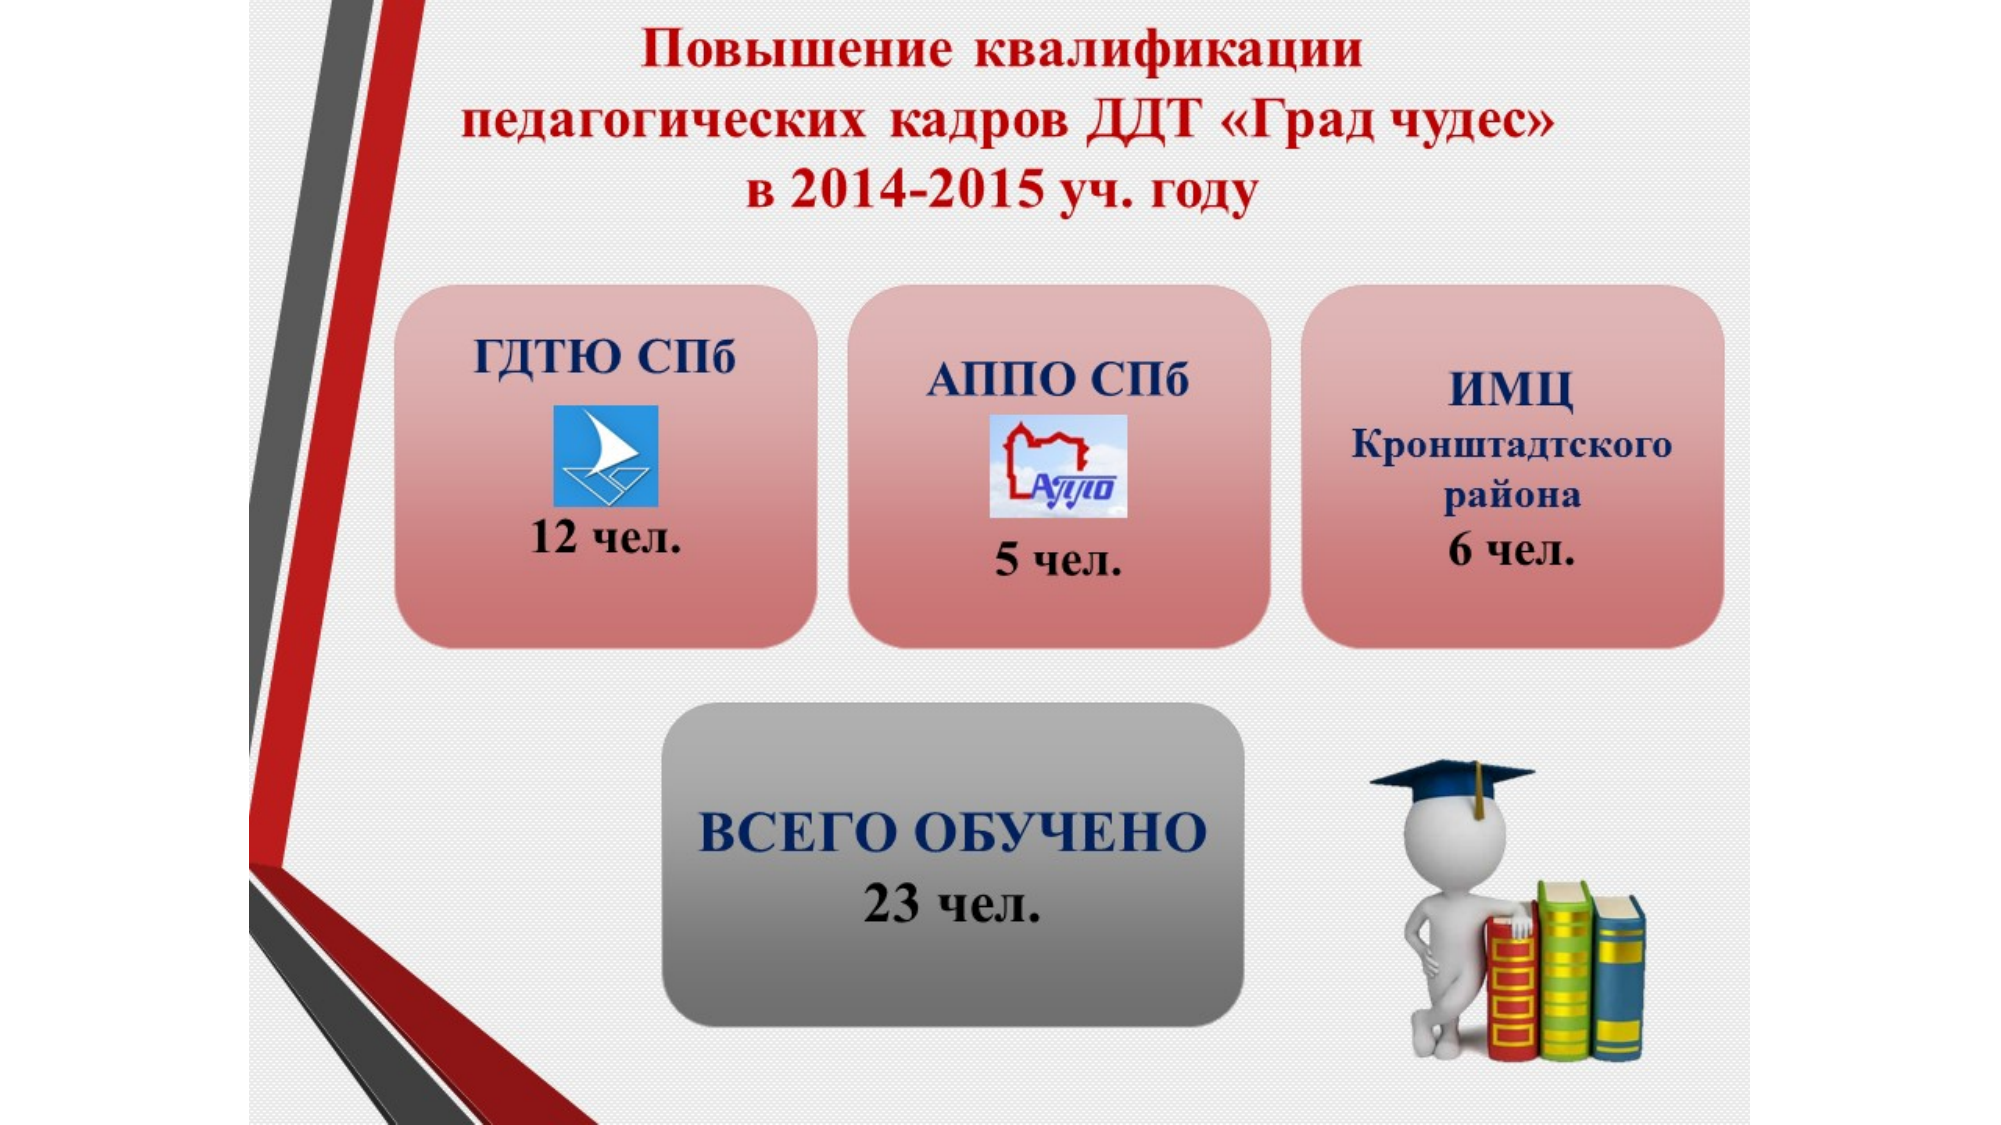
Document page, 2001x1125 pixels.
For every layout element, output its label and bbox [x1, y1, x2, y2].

picture [249, 0, 1750, 1125]
